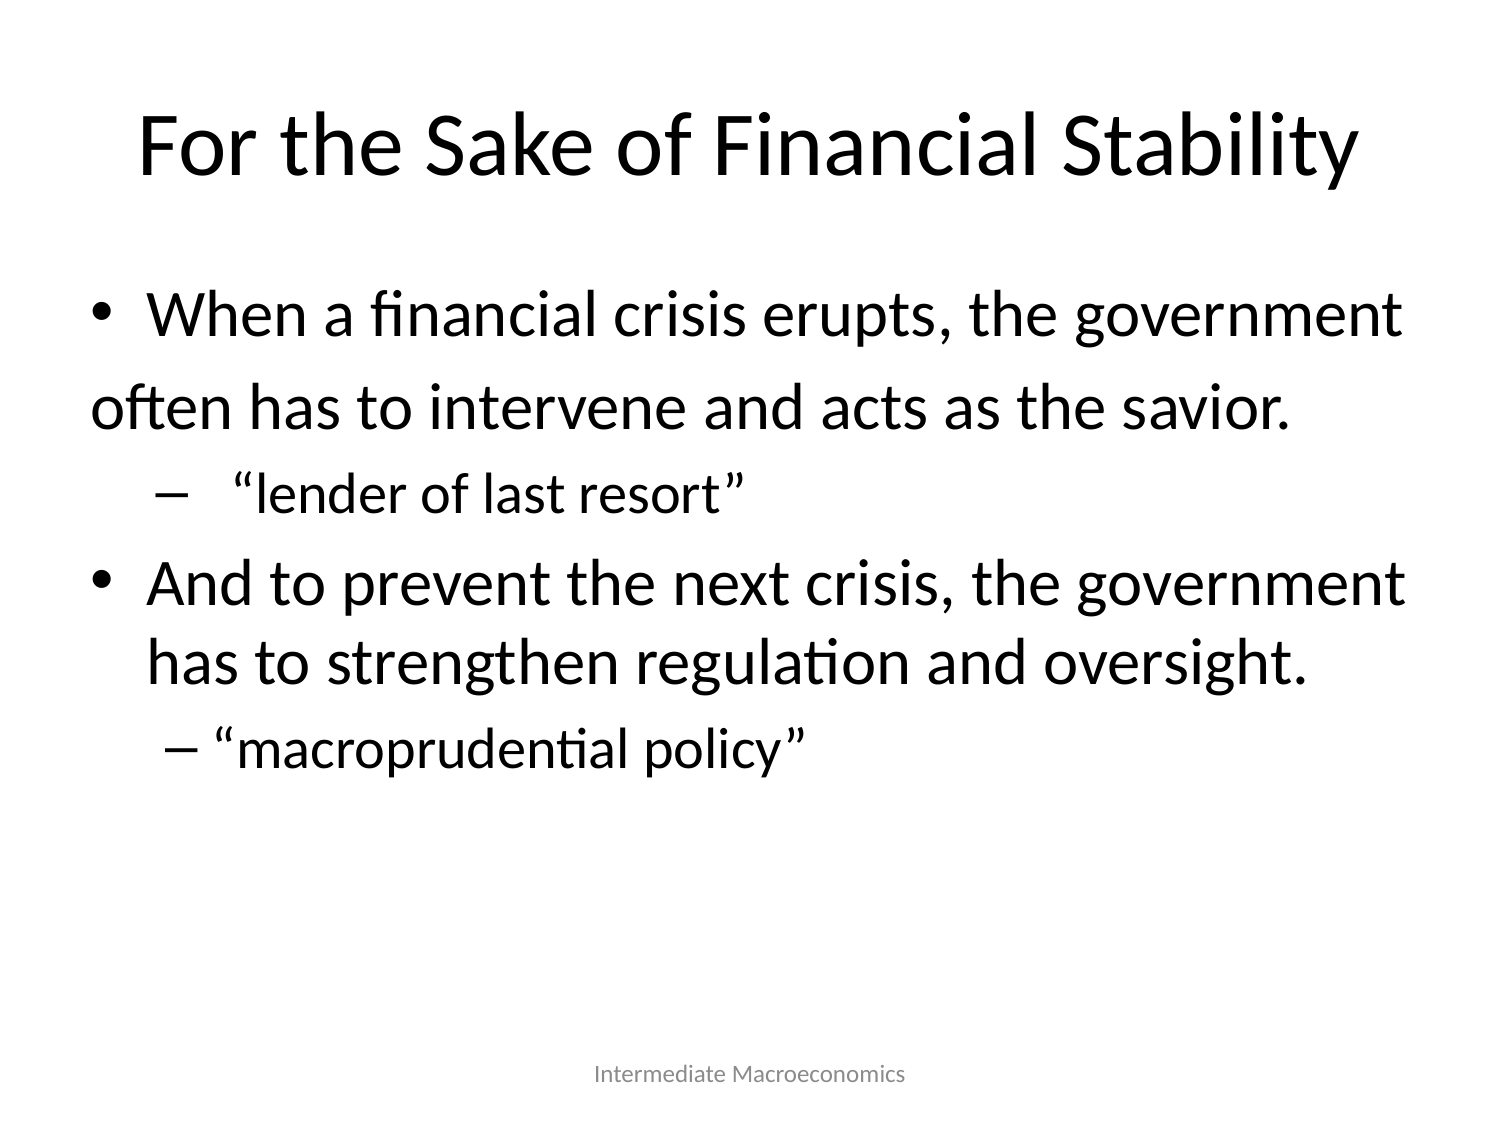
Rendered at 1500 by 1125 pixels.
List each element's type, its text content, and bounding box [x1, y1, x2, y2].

list When a financial crisis erupts, the government often has to intervene and acts as the savior. “lender of last resort” And to prevent the next crisis, the government has to strengthen regulation and oversight. “macroprudential policy” [75, 262, 1425, 1005]
title For the Sake of Financial Stability [75, 45, 1425, 233]
footer Intermediate Macroeconomics [512, 1042, 988, 1103]
